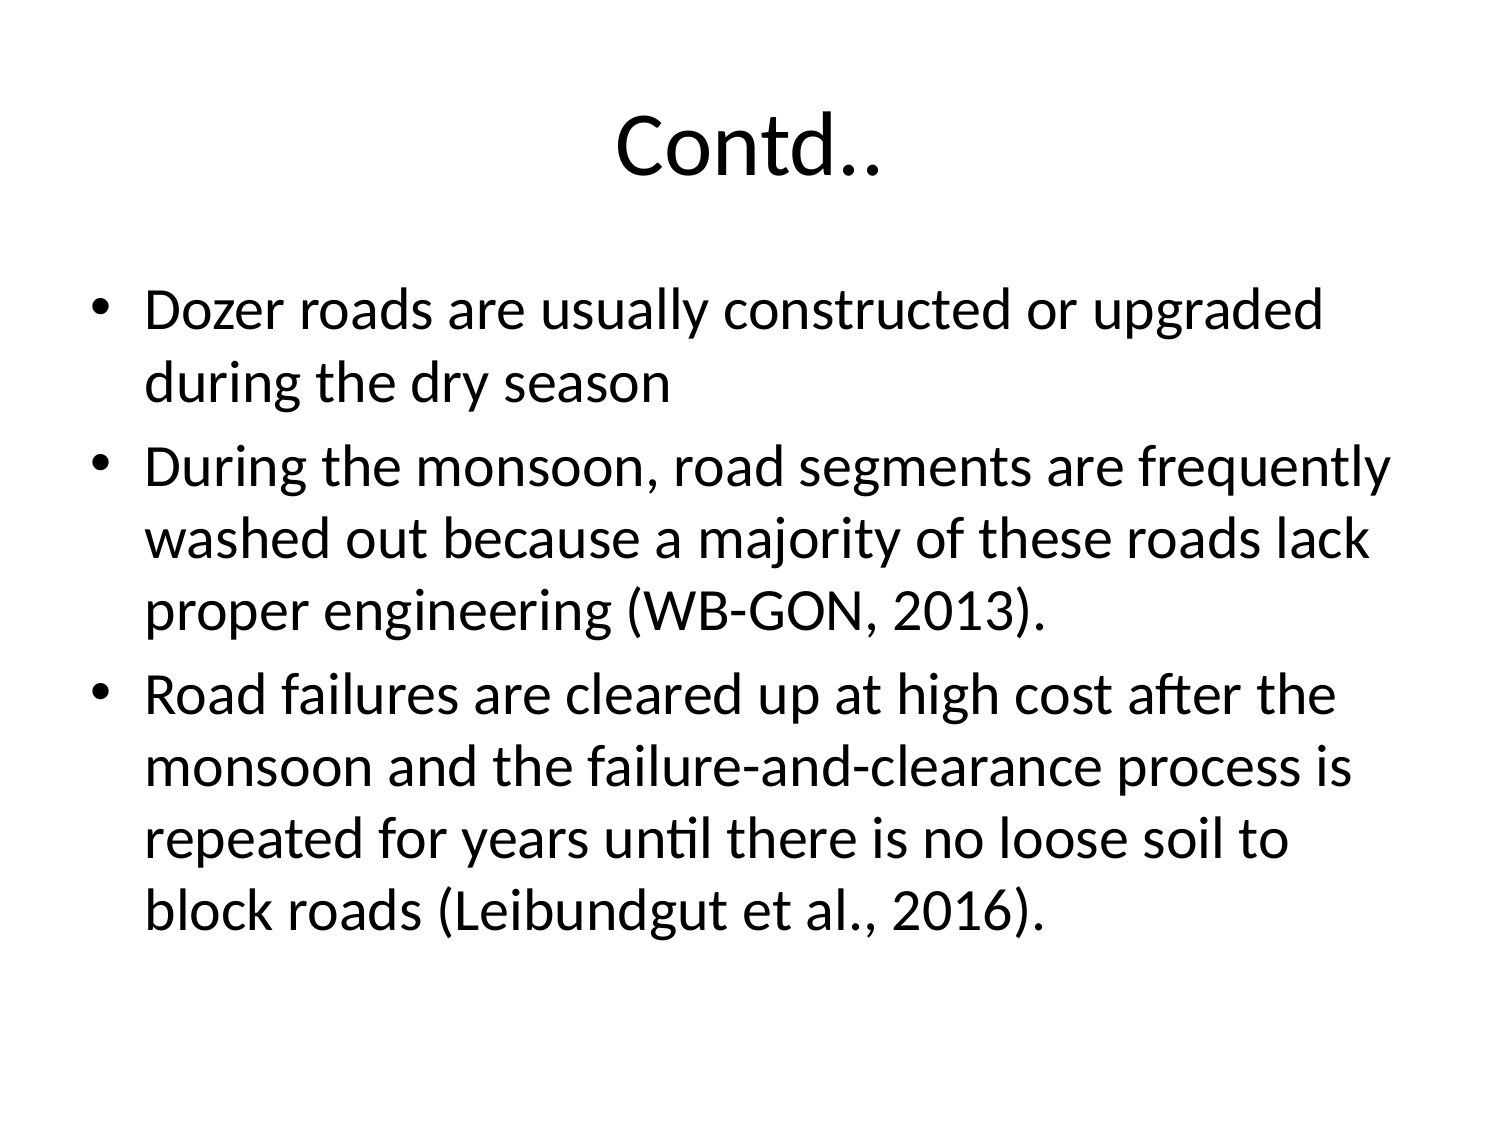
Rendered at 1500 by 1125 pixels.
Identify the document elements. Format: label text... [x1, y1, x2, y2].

list Dozer roads are usually constructed or upgraded during the dry season During the monsoon, road segments are frequently washed out because a majority of these roads lack proper engineering (WB-GON, 2013). Road failures are cleared up at high cost after the monsoon and the failure-and-clearance process is repeated for years until there is no loose soil to block roads (Leibundgut et al., 2016). [75, 262, 1425, 1005]
title Contd.. [75, 45, 1425, 233]
